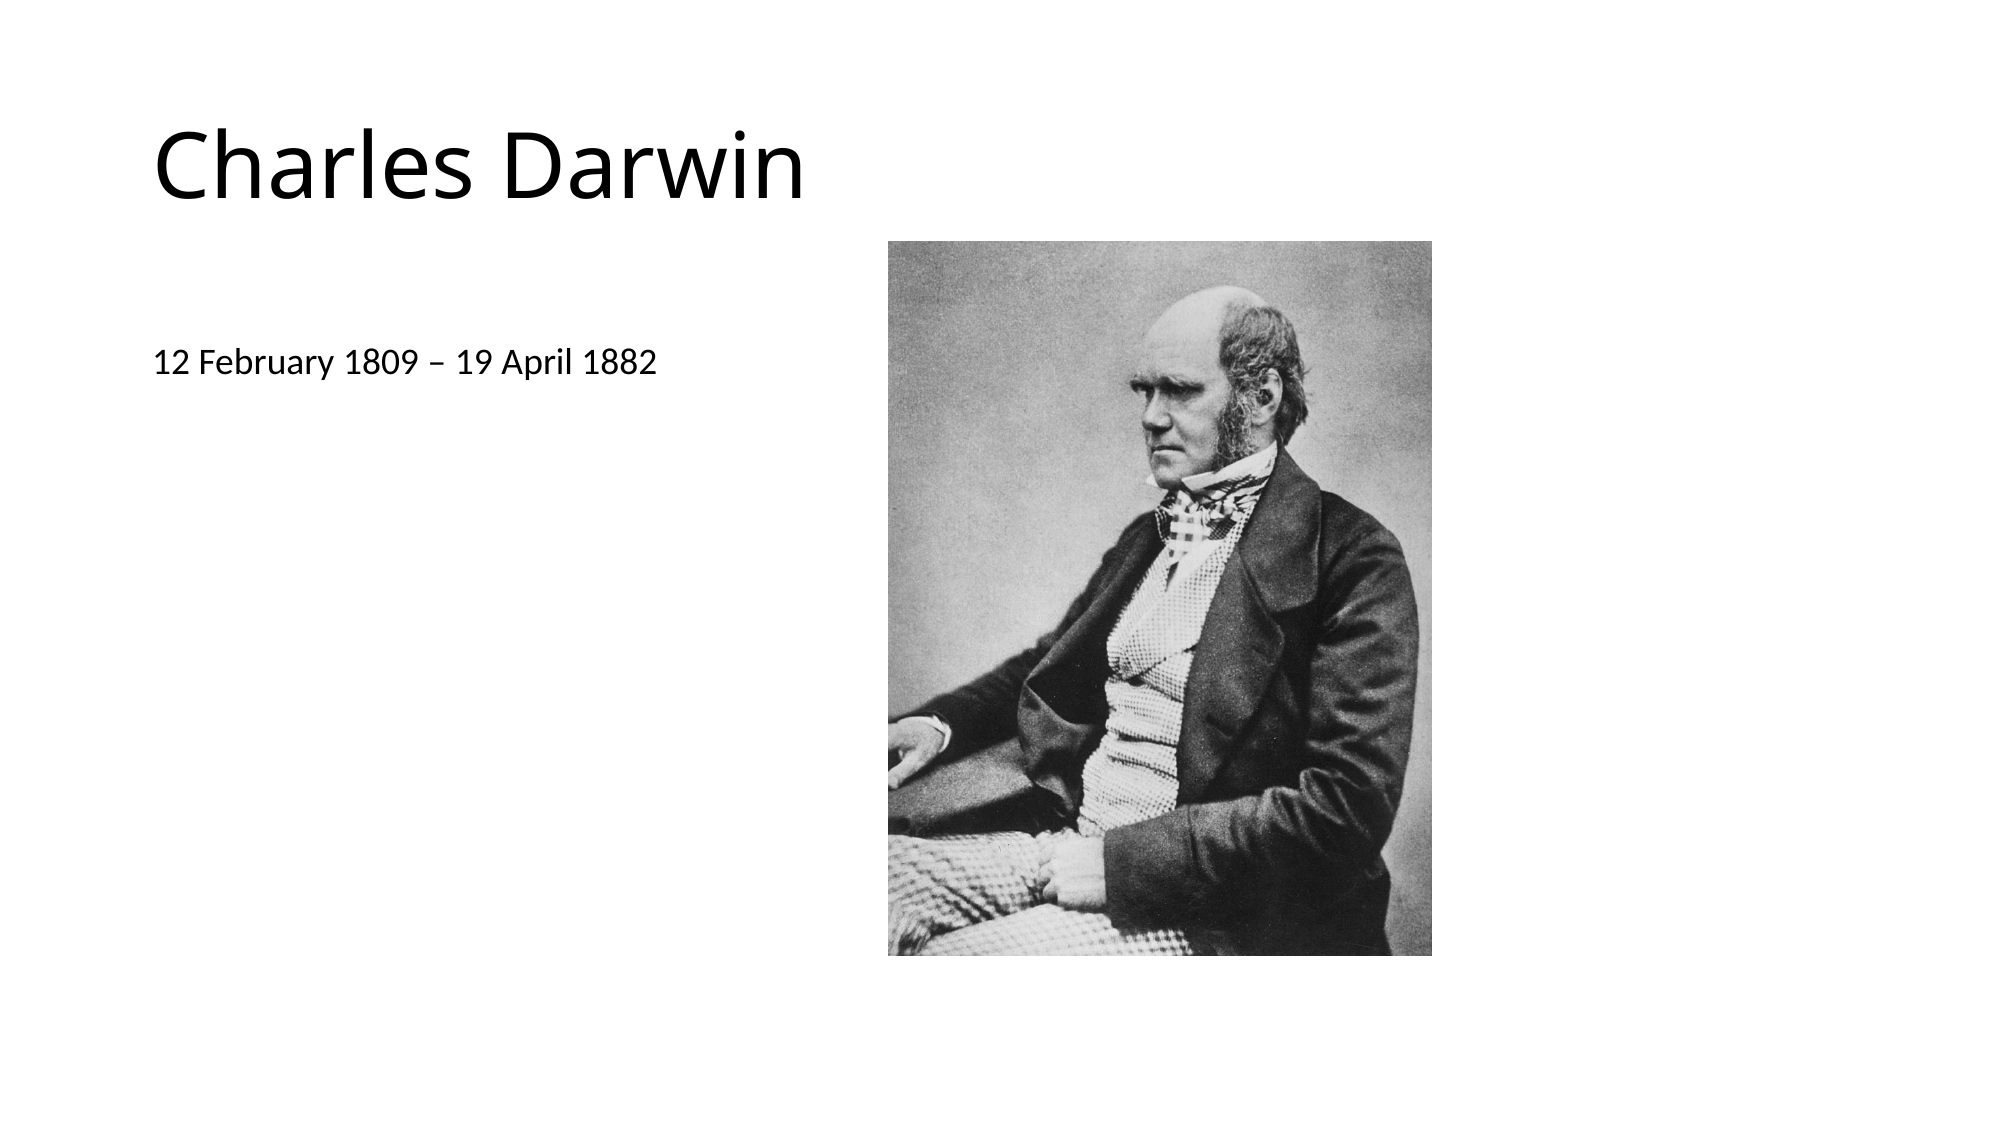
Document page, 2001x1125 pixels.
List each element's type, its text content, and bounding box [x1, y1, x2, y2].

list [888, 241, 1432, 956]
title Charles Darwin [137, 59, 1863, 278]
text_box 12 February 1809 – 19 April 1882 [137, 329, 755, 390]
